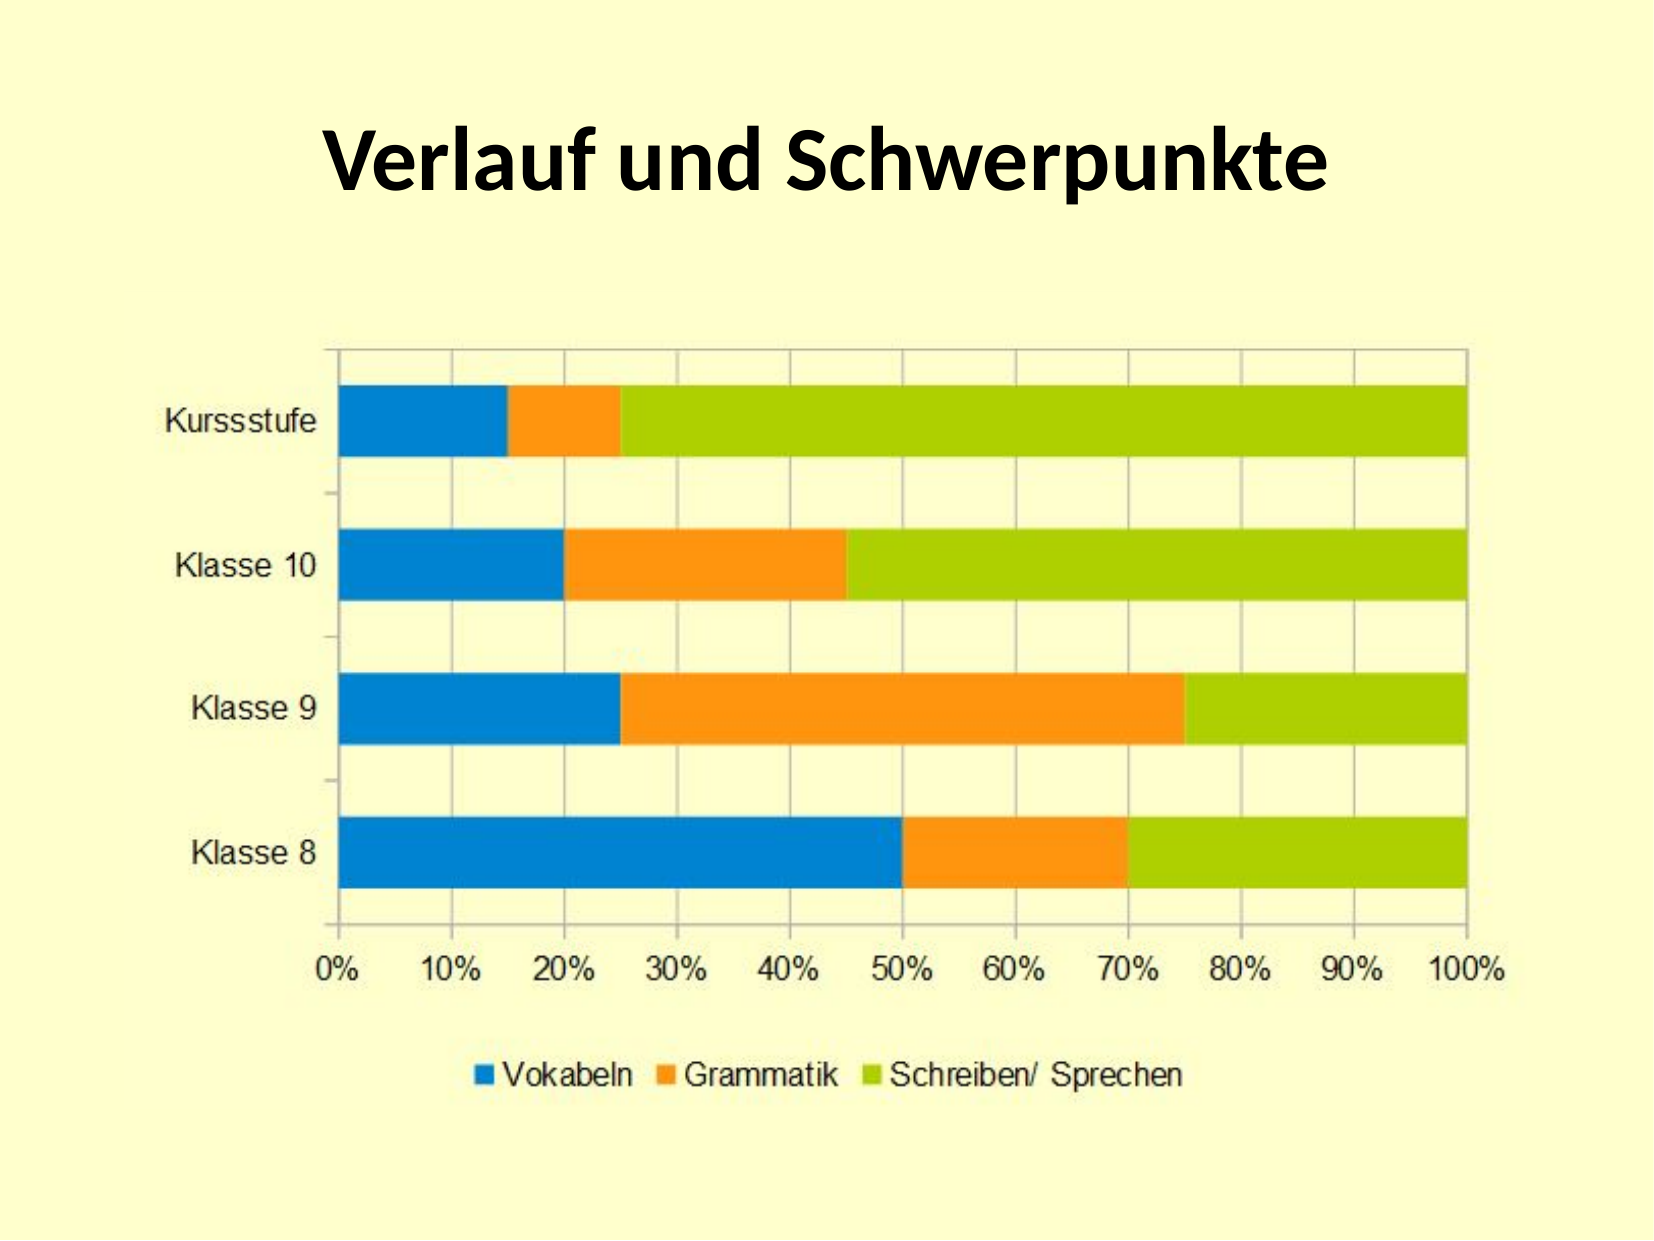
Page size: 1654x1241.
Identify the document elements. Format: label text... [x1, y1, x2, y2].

picture [124, 289, 1529, 1109]
title Verlauf und Schwerpunkte [82, 49, 1571, 257]
